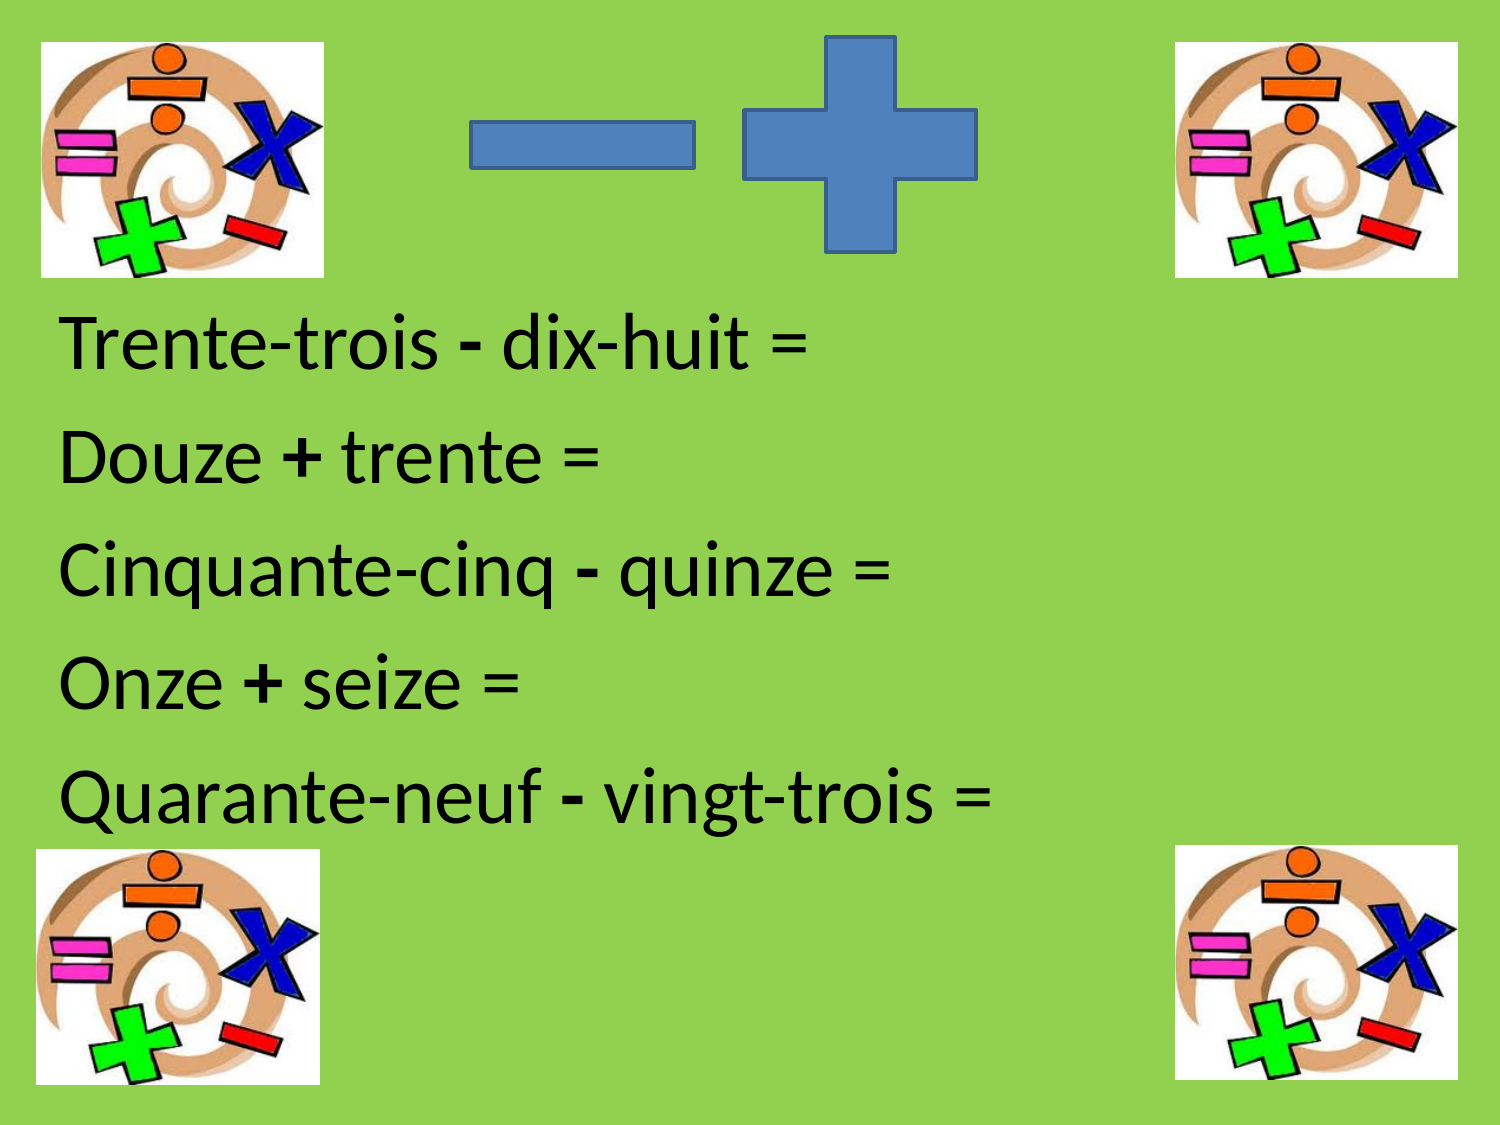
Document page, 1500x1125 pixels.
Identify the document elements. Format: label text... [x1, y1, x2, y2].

text_box [469, 120, 696, 170]
picture [36, 849, 320, 1085]
picture [40, 42, 325, 278]
list Trente-trois - dix-huit = Douze + trente = Cinquante-cinq - quinze = Onze + seize = Quarante-neuf - vingt-trois = [43, 281, 1323, 850]
picture [1174, 42, 1459, 278]
picture [1174, 845, 1459, 1081]
text_box [742, 35, 978, 254]
